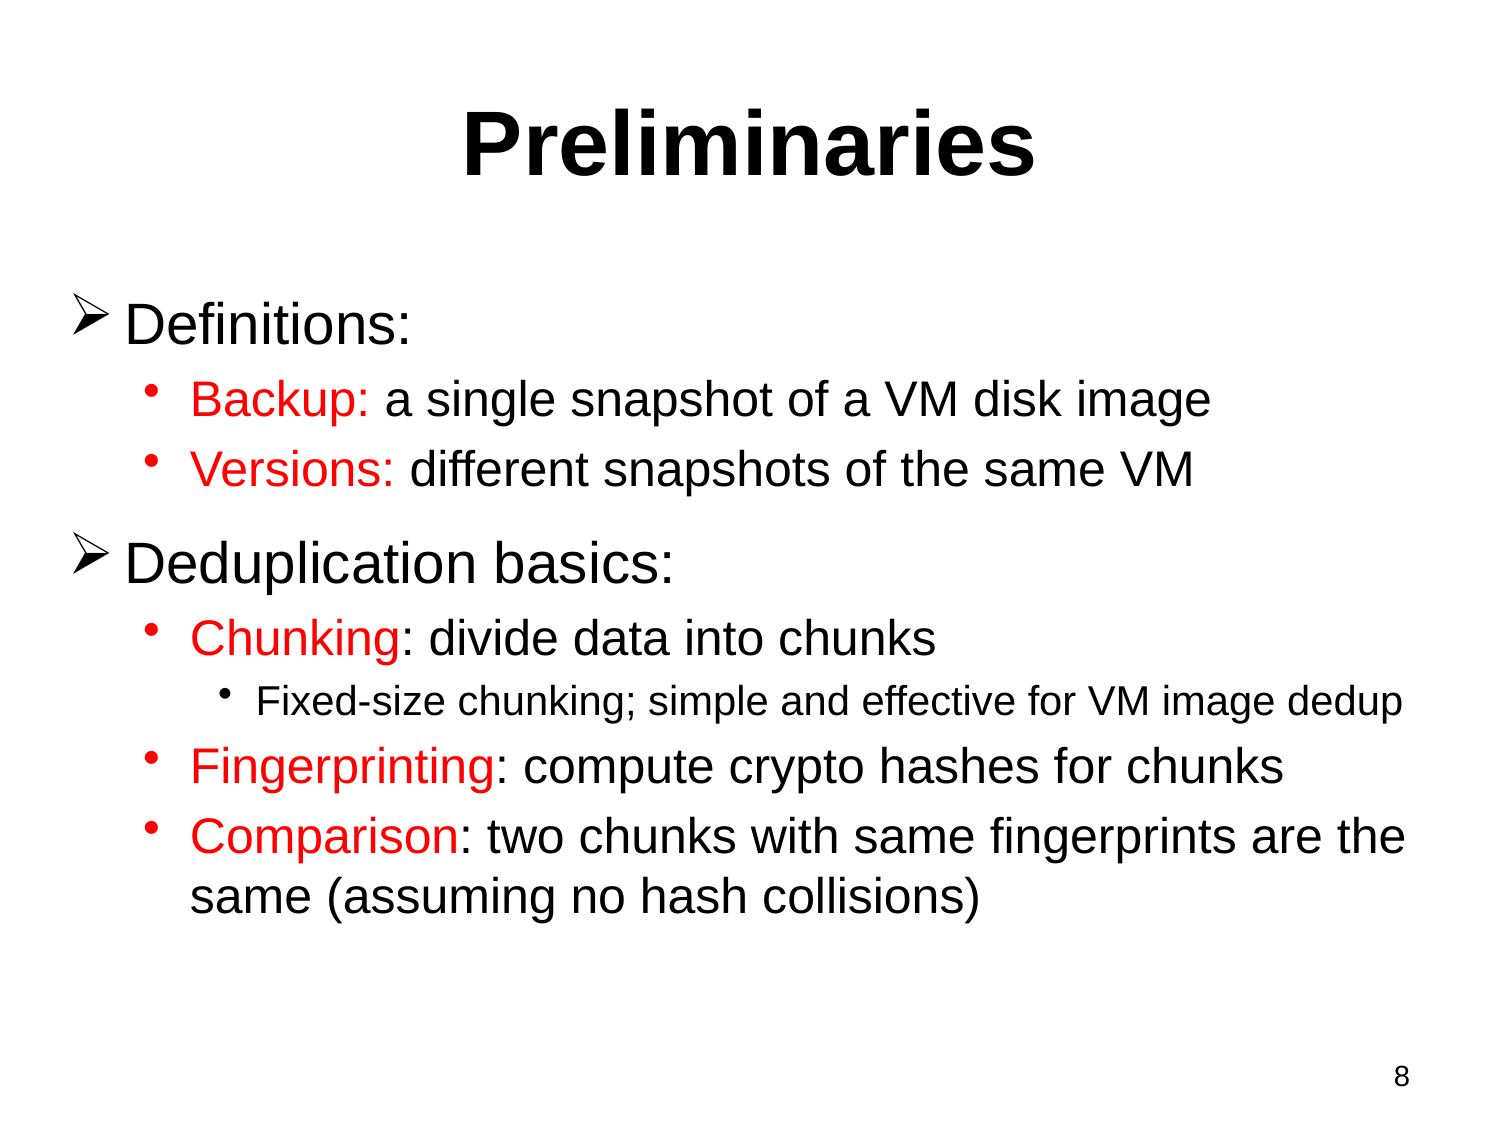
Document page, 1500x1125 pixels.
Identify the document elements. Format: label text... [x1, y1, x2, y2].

slide_number 8 [1074, 1050, 1425, 1103]
list Definitions: Backup: a single snapshot of a VM disk image Versions: different snapshots of the same VM Deduplication basics: Chunking: divide data into chunks Fixed-size chunking; simple and effective for VM image dedup Fingerprinting: compute crypto hashes for chunks Comparison: two chunks with same fingerprints are the same (assuming no hash collisions) [53, 278, 1437, 1047]
title Preliminaries [75, 45, 1425, 233]
